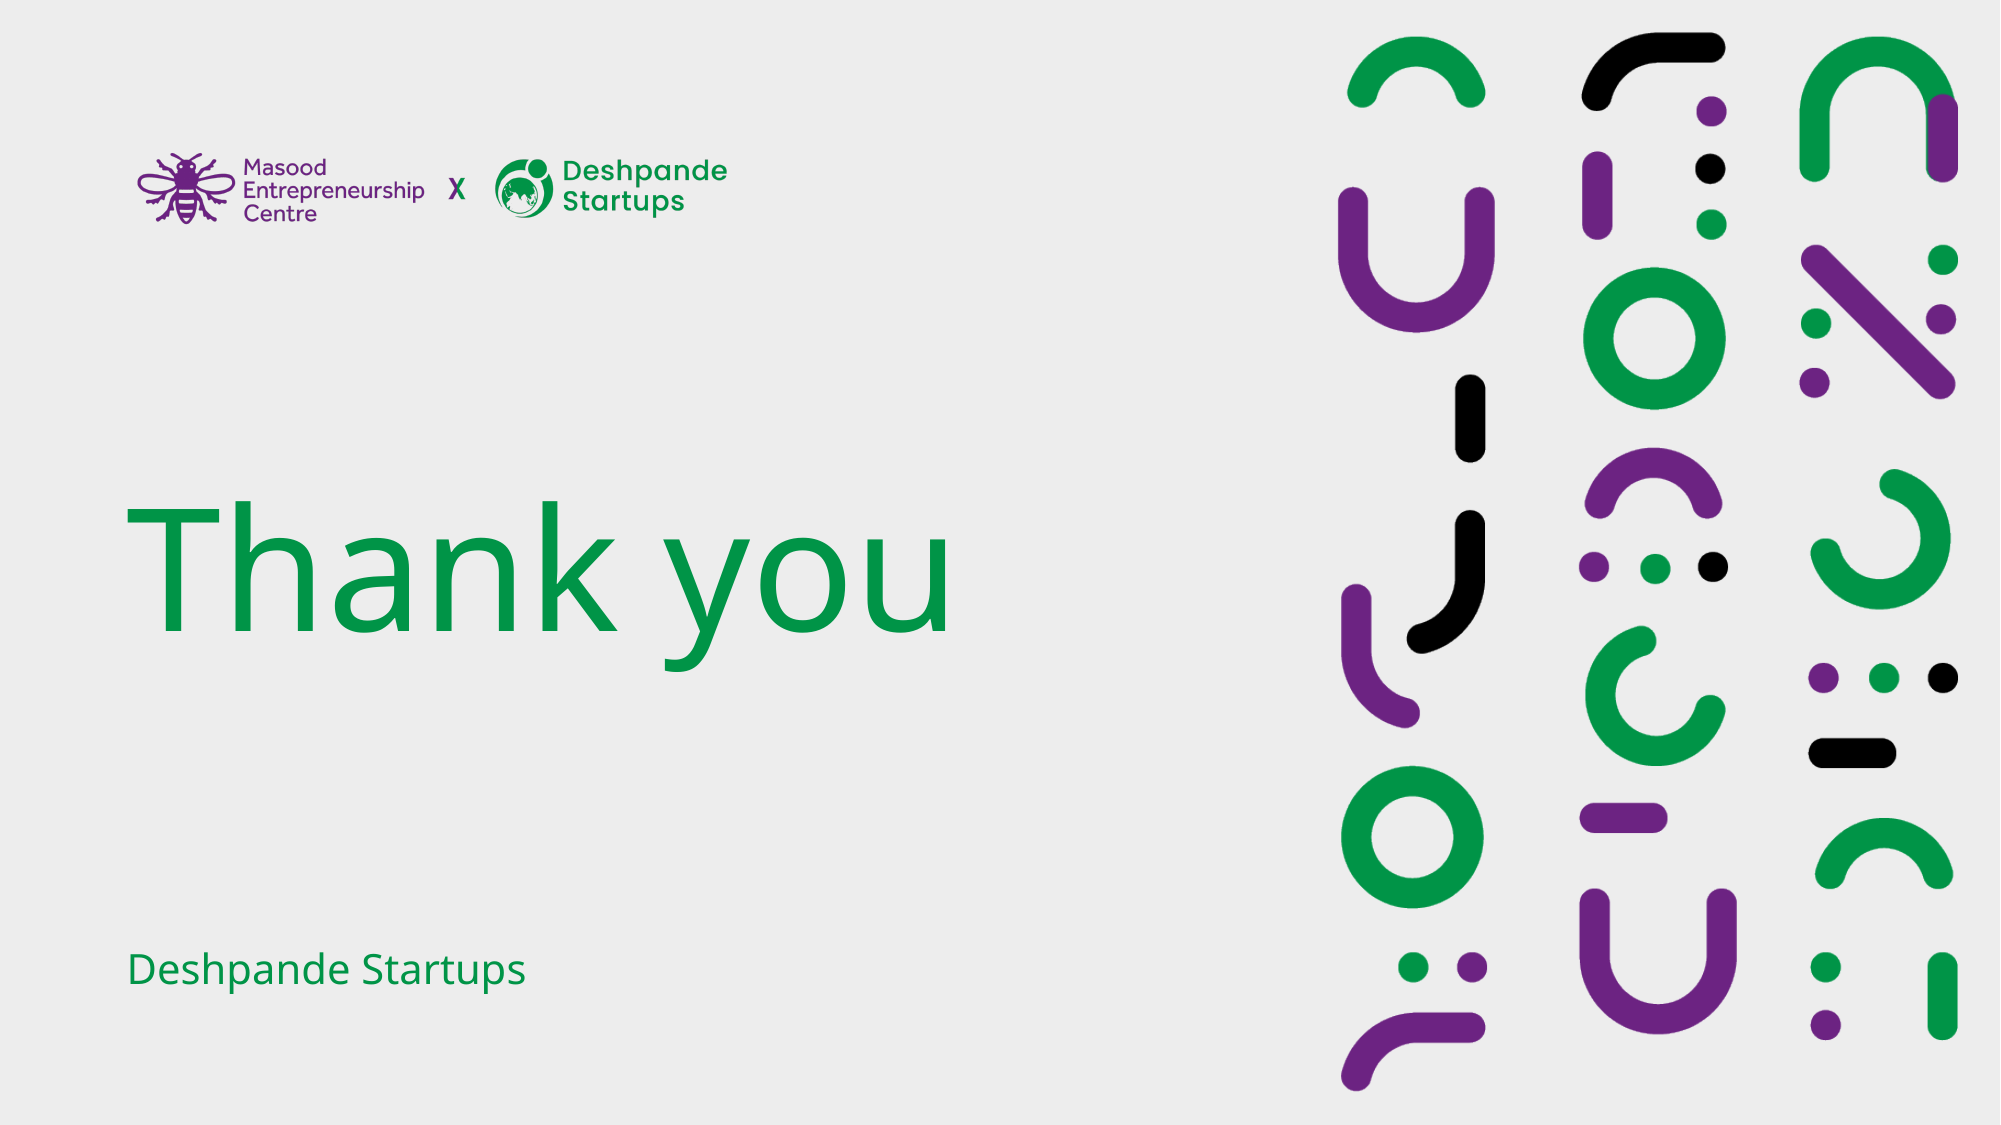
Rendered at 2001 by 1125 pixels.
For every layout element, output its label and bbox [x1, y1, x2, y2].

picture [1295, 0, 2000, 1125]
picture [111, 128, 753, 249]
